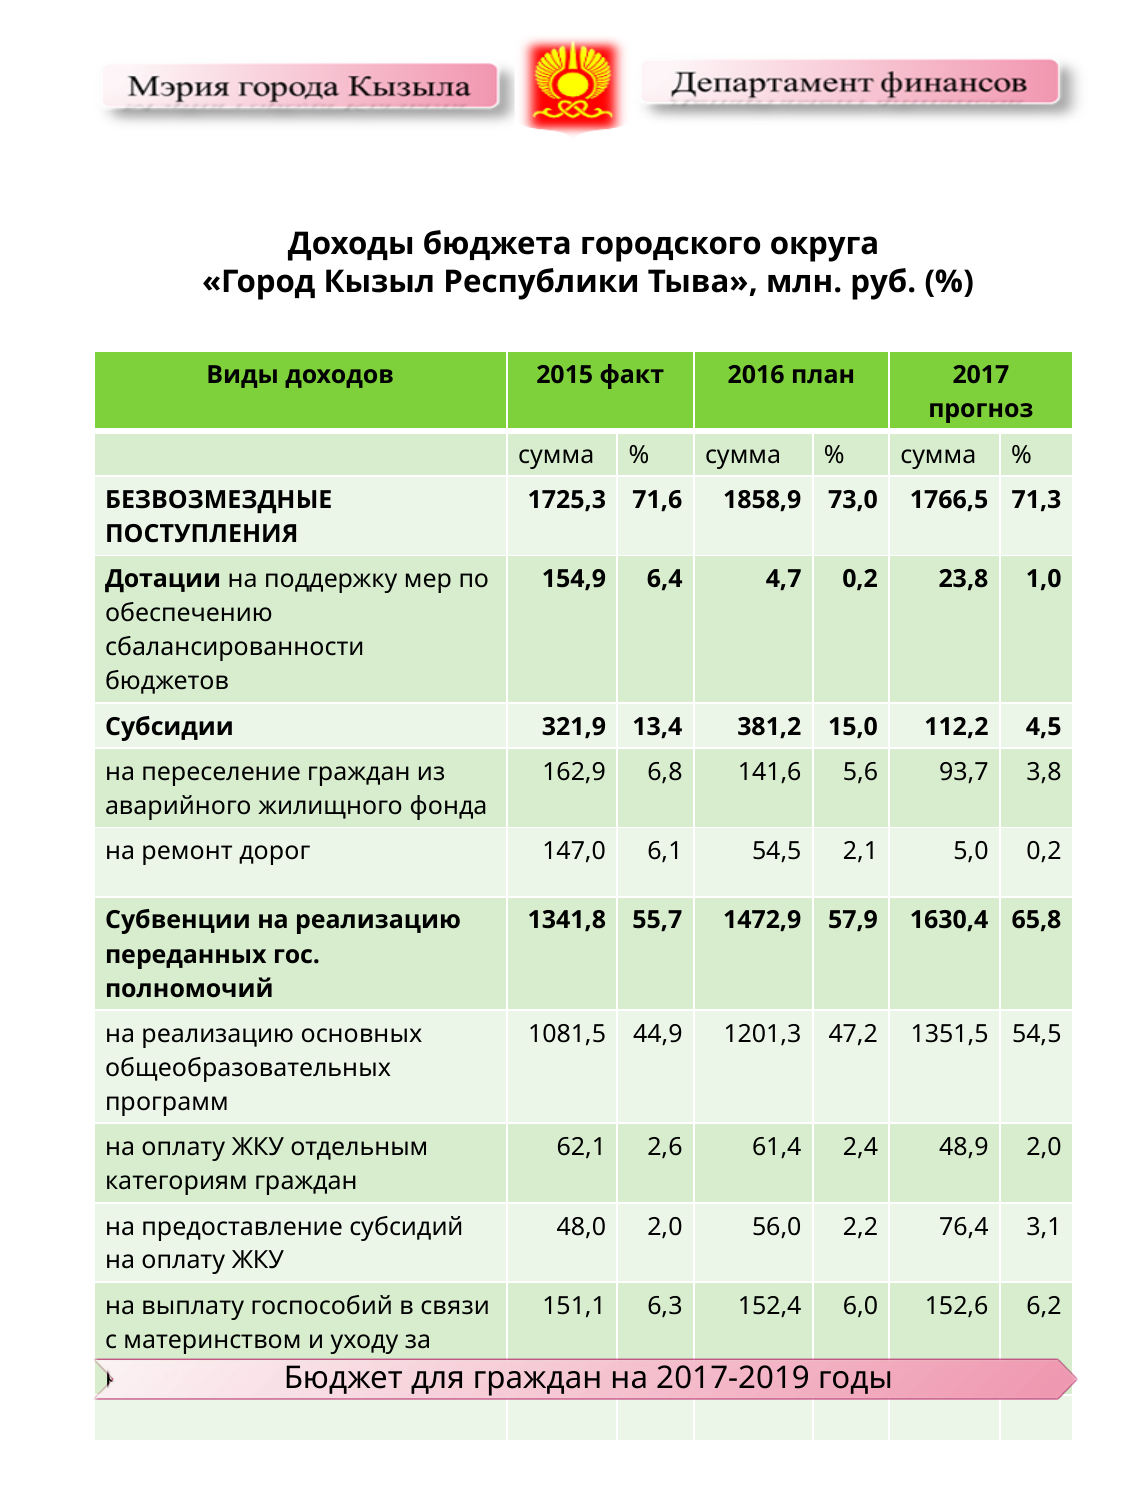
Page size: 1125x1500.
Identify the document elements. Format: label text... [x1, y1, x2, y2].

table_cell на предоставление субсидий на оплату ЖКУ [95, 1204, 506, 1281]
table_cell 1858,9 [695, 477, 812, 555]
table_cell 54,5 [695, 828, 812, 896]
table_cell 2,4 [814, 1124, 888, 1202]
table_cell 6,2 [1001, 1283, 1072, 1359]
table_cell 152,6 [890, 1283, 999, 1358]
table_cell 65,8 [1001, 898, 1072, 1009]
table_cell 6,1 [618, 828, 693, 896]
table_cell % [1001, 434, 1072, 475]
table_cell 6,0 [814, 1283, 888, 1358]
table_header 2016 план [695, 352, 888, 428]
table_cell 44,9 [618, 1011, 693, 1122]
table_cell 6,8 [618, 749, 693, 827]
table_cell 93,7 [890, 749, 999, 827]
table_cell 71,3 [1001, 477, 1072, 555]
table_cell 1472,9 [695, 898, 812, 1009]
table_header 2015 факт [508, 352, 693, 428]
table_cell 1351,5 [890, 1011, 999, 1122]
table_cell 4,5 [1001, 704, 1072, 747]
table_cell 2,0 [618, 1204, 693, 1281]
table_cell 1766,5 [890, 477, 999, 555]
table_cell 0,2 [1001, 828, 1072, 896]
table_cell сумма [508, 434, 616, 475]
table_cell Субвенции на реализацию переданных гос. полномочий [95, 898, 506, 1009]
table_cell 13,4 [618, 704, 693, 747]
table_cell БЕЗВОЗМЕЗДНЫЕ ПОСТУПЛЕНИЯ [95, 477, 506, 555]
table_cell на переселение граждан из аварийного жилищного фонда [95, 749, 506, 827]
table_cell 151,1 [508, 1283, 616, 1358]
table_cell 2,1 [814, 828, 888, 896]
table_cell 62,1 [508, 1124, 616, 1202]
table_cell сумма [890, 434, 999, 475]
table_cell 48,9 [890, 1124, 999, 1202]
table_cell на оплату ЖКУ отдельным категориям граждан [95, 1124, 506, 1202]
table_cell 23,8 [890, 556, 999, 702]
table_cell 2,2 [814, 1204, 888, 1281]
table_cell 5,6 [814, 749, 888, 827]
table_cell Дотации на поддержку мер по обеспечению сбалансированности бюджетов [95, 556, 506, 702]
table_cell 141,6 [695, 749, 812, 827]
table_cell 3,1 [1001, 1204, 1072, 1281]
table_cell [95, 434, 506, 475]
table_cell 147,0 [508, 828, 616, 896]
table_header Виды доходов [95, 352, 506, 428]
title Доходы бюджета городского округа «Город Кызыл Республики Тыва», млн. руб. (%) [82, 210, 1095, 312]
table_cell 6,3 [618, 1283, 693, 1358]
table_cell 54,5 [1001, 1011, 1072, 1122]
table_cell 56,0 [695, 1204, 812, 1281]
table_cell 1341,8 [508, 898, 616, 1009]
table_cell Субсидии [95, 704, 506, 747]
table_cell 112,2 [890, 704, 999, 747]
table_cell 2,0 [1001, 1124, 1072, 1202]
table_cell 55,7 [618, 898, 693, 1009]
table_cell 0,2 [814, 556, 888, 702]
table_header 2017 прогноз [890, 352, 1072, 428]
table_cell 381,2 [695, 704, 812, 747]
table_cell 1725,3 [508, 477, 616, 555]
table_cell 61,4 [695, 1124, 812, 1202]
table_cell сумма [695, 434, 812, 475]
table_cell 6,4 [618, 556, 693, 702]
table_cell 48,0 [508, 1204, 616, 1281]
table_cell 71,6 [618, 477, 693, 555]
table_cell 162,9 [508, 749, 616, 827]
table_cell на реализацию основных общеобразовательных программ [95, 1011, 506, 1122]
table_cell 321,9 [508, 704, 616, 747]
table_cell 3,8 [1001, 749, 1072, 827]
table_cell 76,4 [890, 1204, 999, 1281]
table_cell 154,9 [508, 556, 616, 702]
table_cell 1081,5 [508, 1011, 616, 1122]
table_cell 15,0 [814, 704, 888, 747]
table_cell 73,0 [814, 477, 888, 555]
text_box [93, 1359, 1078, 1399]
table_cell 152,4 [695, 1283, 812, 1358]
table_cell % [814, 434, 888, 475]
table_cell 1630,4 [890, 898, 999, 1009]
table_cell 1,0 [1001, 556, 1072, 702]
picture [81, 34, 1091, 141]
table_cell 4,7 [695, 556, 812, 702]
table_cell 2,6 [618, 1124, 693, 1202]
table_cell 47,2 [814, 1011, 888, 1122]
table_cell 5,0 [890, 828, 999, 896]
table_cell 1201,3 [695, 1011, 812, 1122]
table_cell [95, 1400, 131, 1440]
table_cell на выплату госпособий в связи с материнством и уходу за ребенком [95, 1283, 506, 1358]
table_cell на ремонт дорог [95, 828, 506, 896]
table_cell 57,9 [814, 898, 888, 1009]
table_cell % [618, 434, 693, 475]
